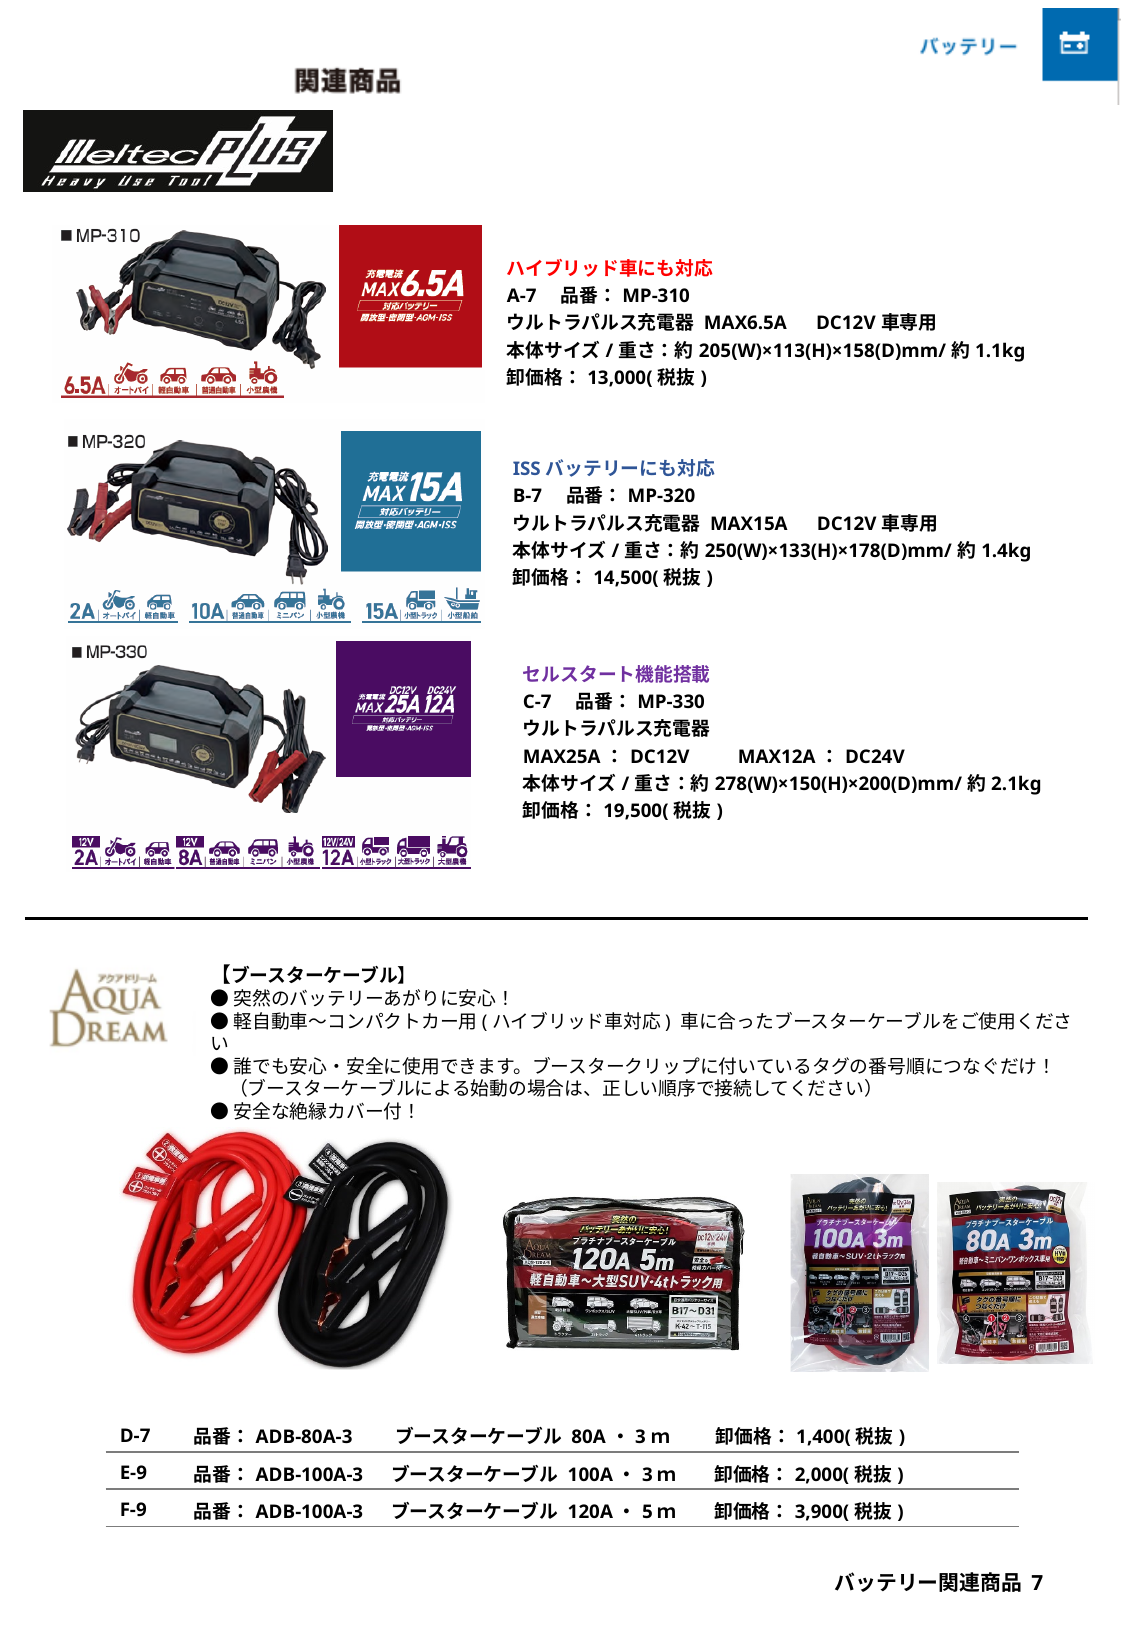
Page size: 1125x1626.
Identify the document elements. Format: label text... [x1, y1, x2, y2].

table_header 品番：ADB-80A-3 ブースターケーブル 80A・3ｍ 卸価格：1,400(税抜) [180, 1415, 1019, 1451]
table_cell E-9 [106, 1453, 180, 1488]
picture [64, 419, 485, 629]
picture [502, 1196, 745, 1351]
table_cell 品番：ADB-100A-3 ブースターケーブル 120A・5ｍ 卸価格：3,900(税抜) [180, 1490, 1019, 1526]
picture [192, 8, 1121, 105]
text_box バッテリー関連商品 7 [820, 1562, 1065, 1602]
picture [23, 110, 333, 192]
table_header D-7 [106, 1415, 180, 1451]
picture [52, 225, 485, 403]
picture [790, 1174, 929, 1372]
picture [937, 1182, 1095, 1364]
table_header ISSバッテリーにも対応 B-7 品番：MP-320 ウルトラパルス充電器 MAX15A DC12V車専用 本体サイズ/重さ：約250(W)×133(H)×178(D)mm/約1.4kg 卸価格：14,500(税抜) [499, 447, 1094, 574]
table_cell F-9 [106, 1490, 180, 1526]
picture [3, 949, 196, 1070]
picture [66, 636, 471, 872]
text_box 【ブースターケーブル】 ●突然のバッテリーあがりに安心！ ●軽自動車～コンパクトカー用(ハイブリッド車対応) 車に合ったブースターケーブルをご使用ください ●誰でも安心・安全に使用できます。ブースタークリップに付いているタグの番号順につなぐだけ！ （ブースターケーブルによる始動の場合は、正しい順序で接続してください） ●安全な絶縁カバー付！ [195, 954, 1095, 1130]
picture [119, 1127, 454, 1370]
table_header セルスタート機能搭載 C-7 品番：MP-330 ウルトラパルス充電器 MAX25A：DC12V MAX12A：DC24V 本体サイズ/重さ：約278(W)×150(H)×200(D)mm/約2.1kg 卸価格：19,500(税抜) [509, 653, 1112, 802]
table_header ハイブリッド車にも対応 A-7 品番：MP-310 ウルトラパルス充電器 MAX6.5A DC12V車専用 本体サイズ/重さ：約205(W)×113(H)×158(D)mm/約1.1kg 卸価格：13,000(税抜) [493, 247, 1088, 373]
table_cell 品番：ADB-100A-3 ブースターケーブル 100A・3ｍ 卸価格：2,000(税抜) [180, 1453, 1019, 1488]
